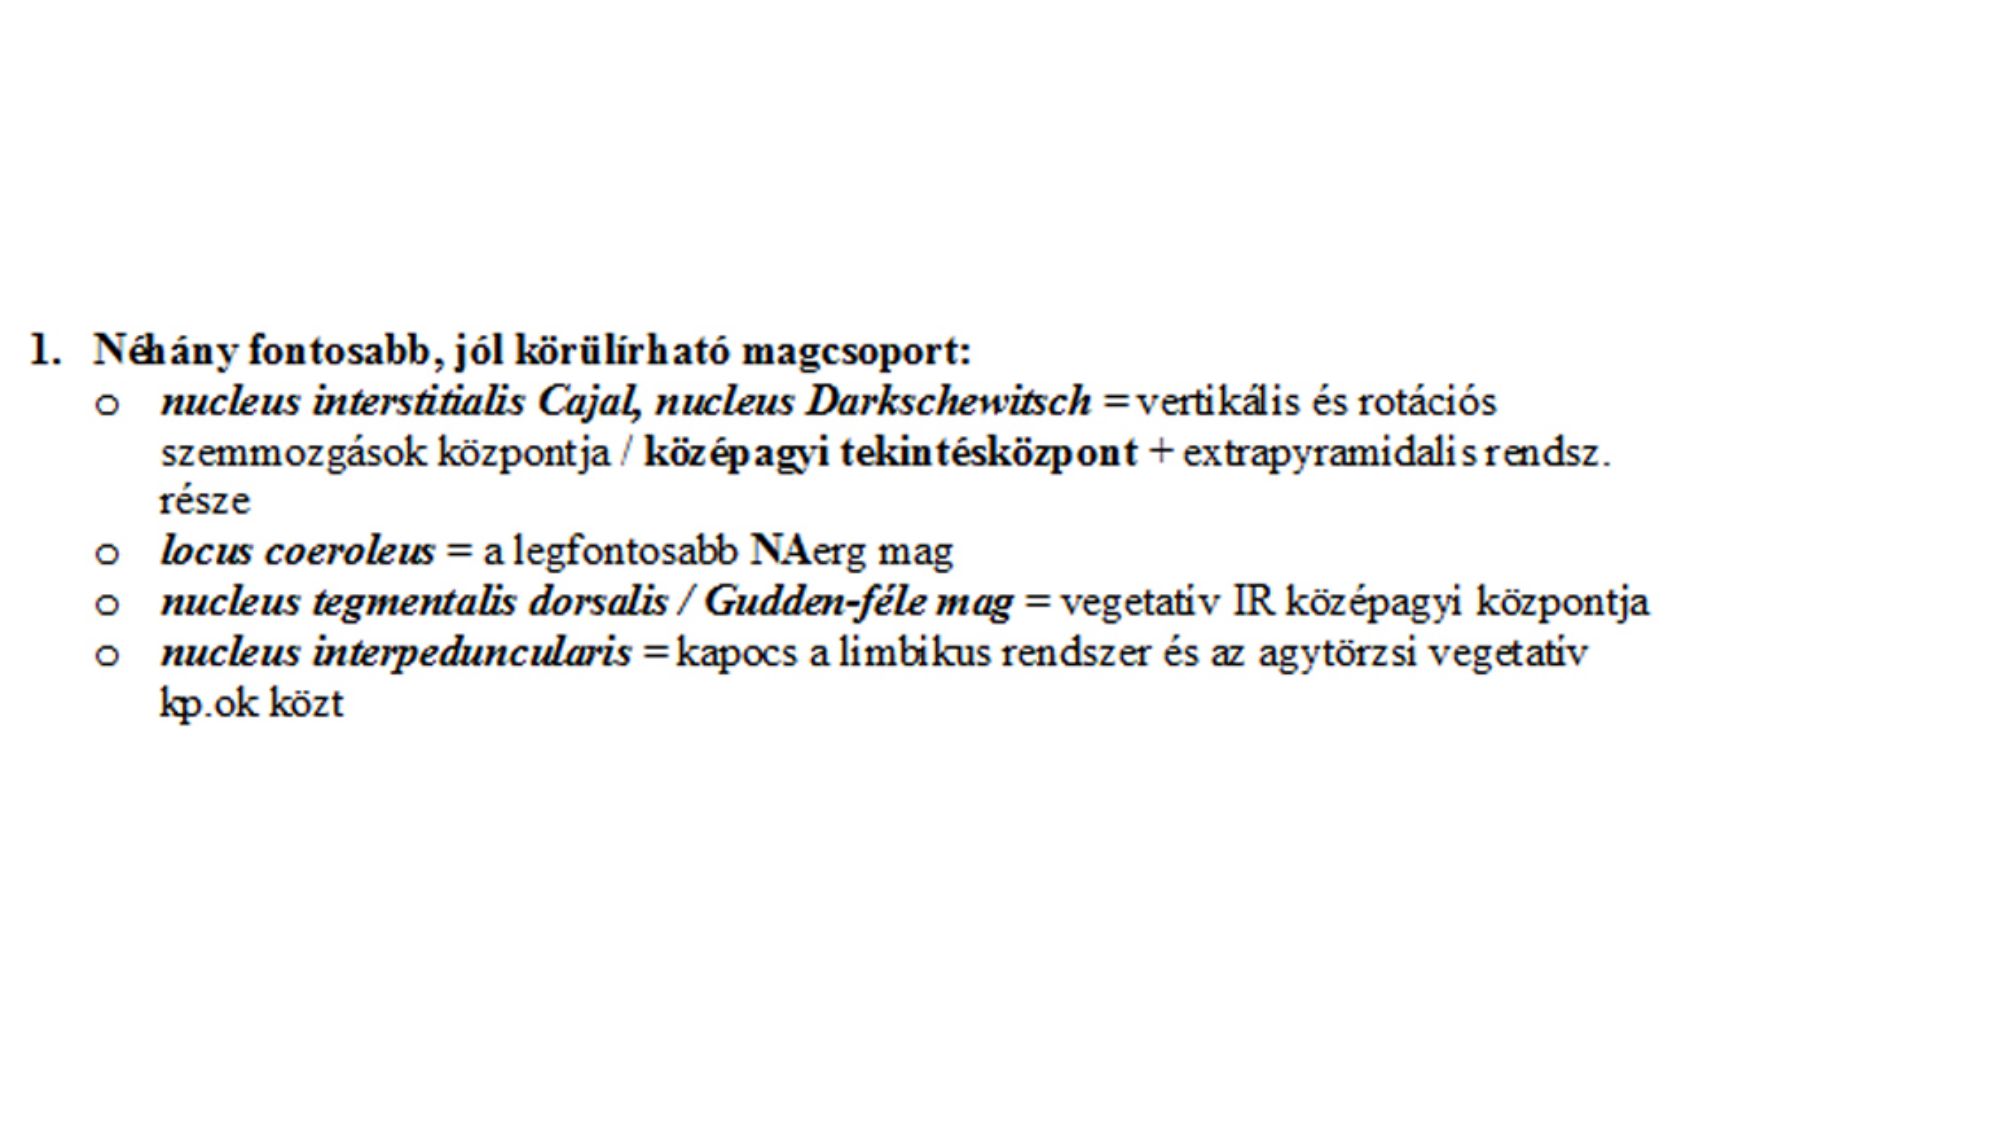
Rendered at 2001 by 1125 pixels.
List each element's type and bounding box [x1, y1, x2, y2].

picture [29, 325, 1680, 728]
